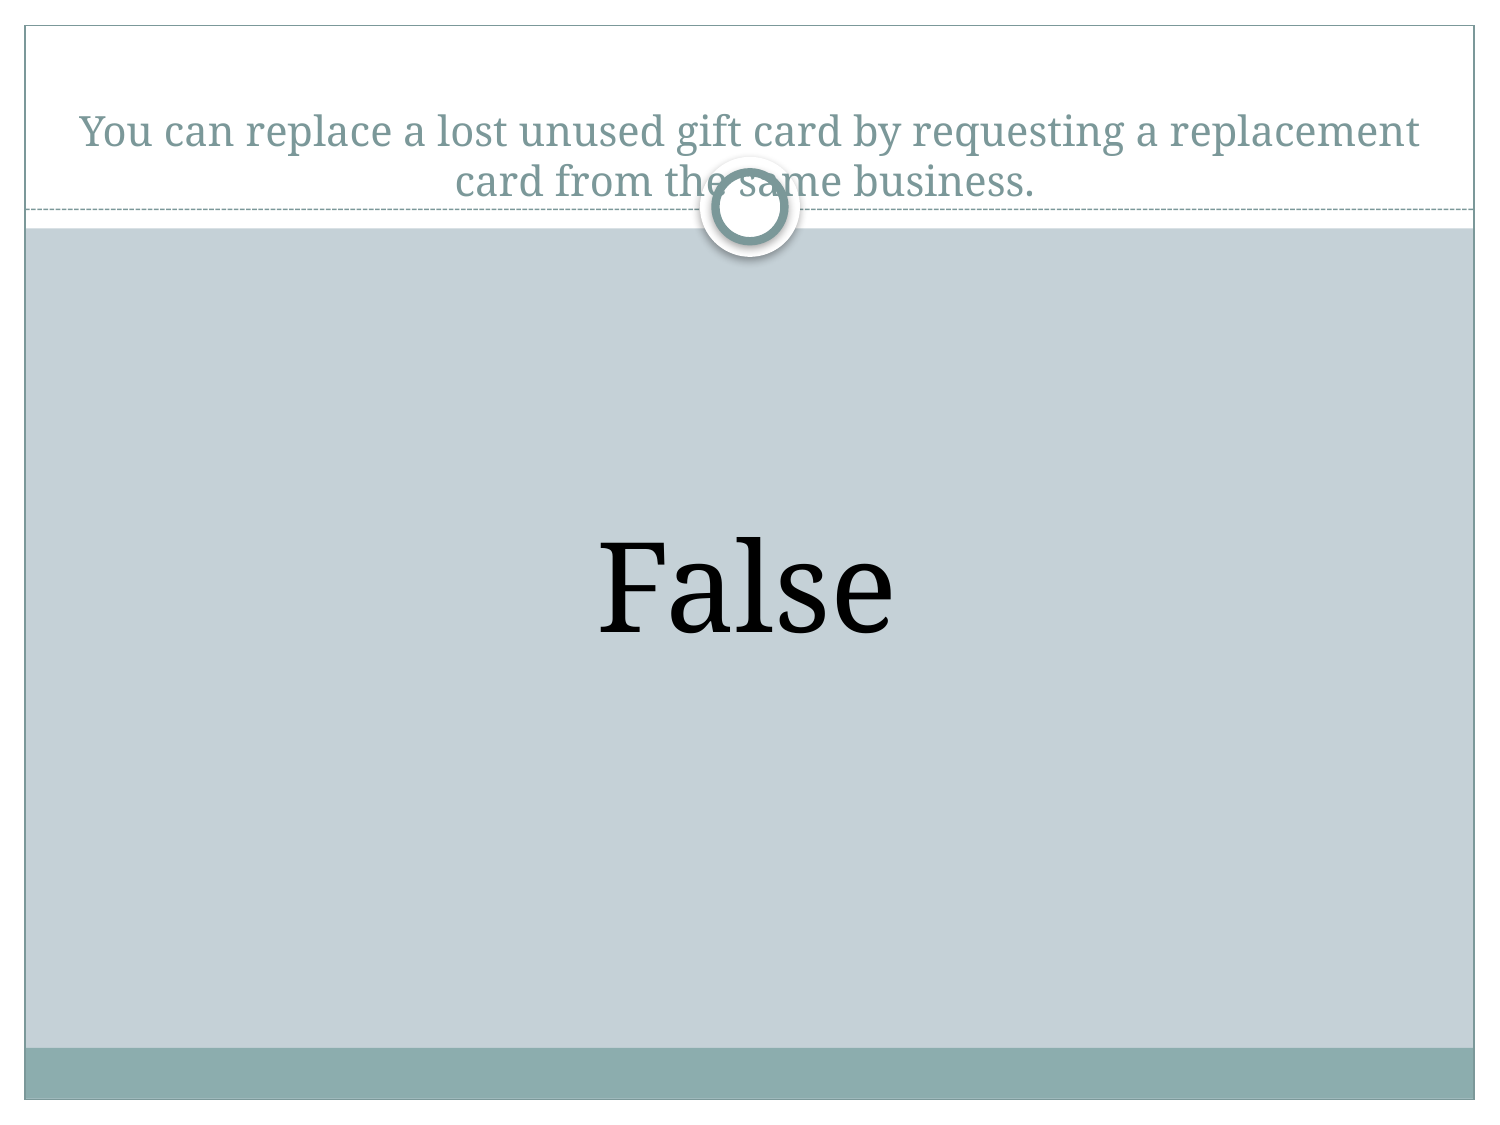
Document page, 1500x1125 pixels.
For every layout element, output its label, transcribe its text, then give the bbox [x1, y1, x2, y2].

title You can replace a lost unused gift card by requesting a replacement card from the same business. [50, 87, 1450, 212]
list False [49, 250, 1445, 1001]
